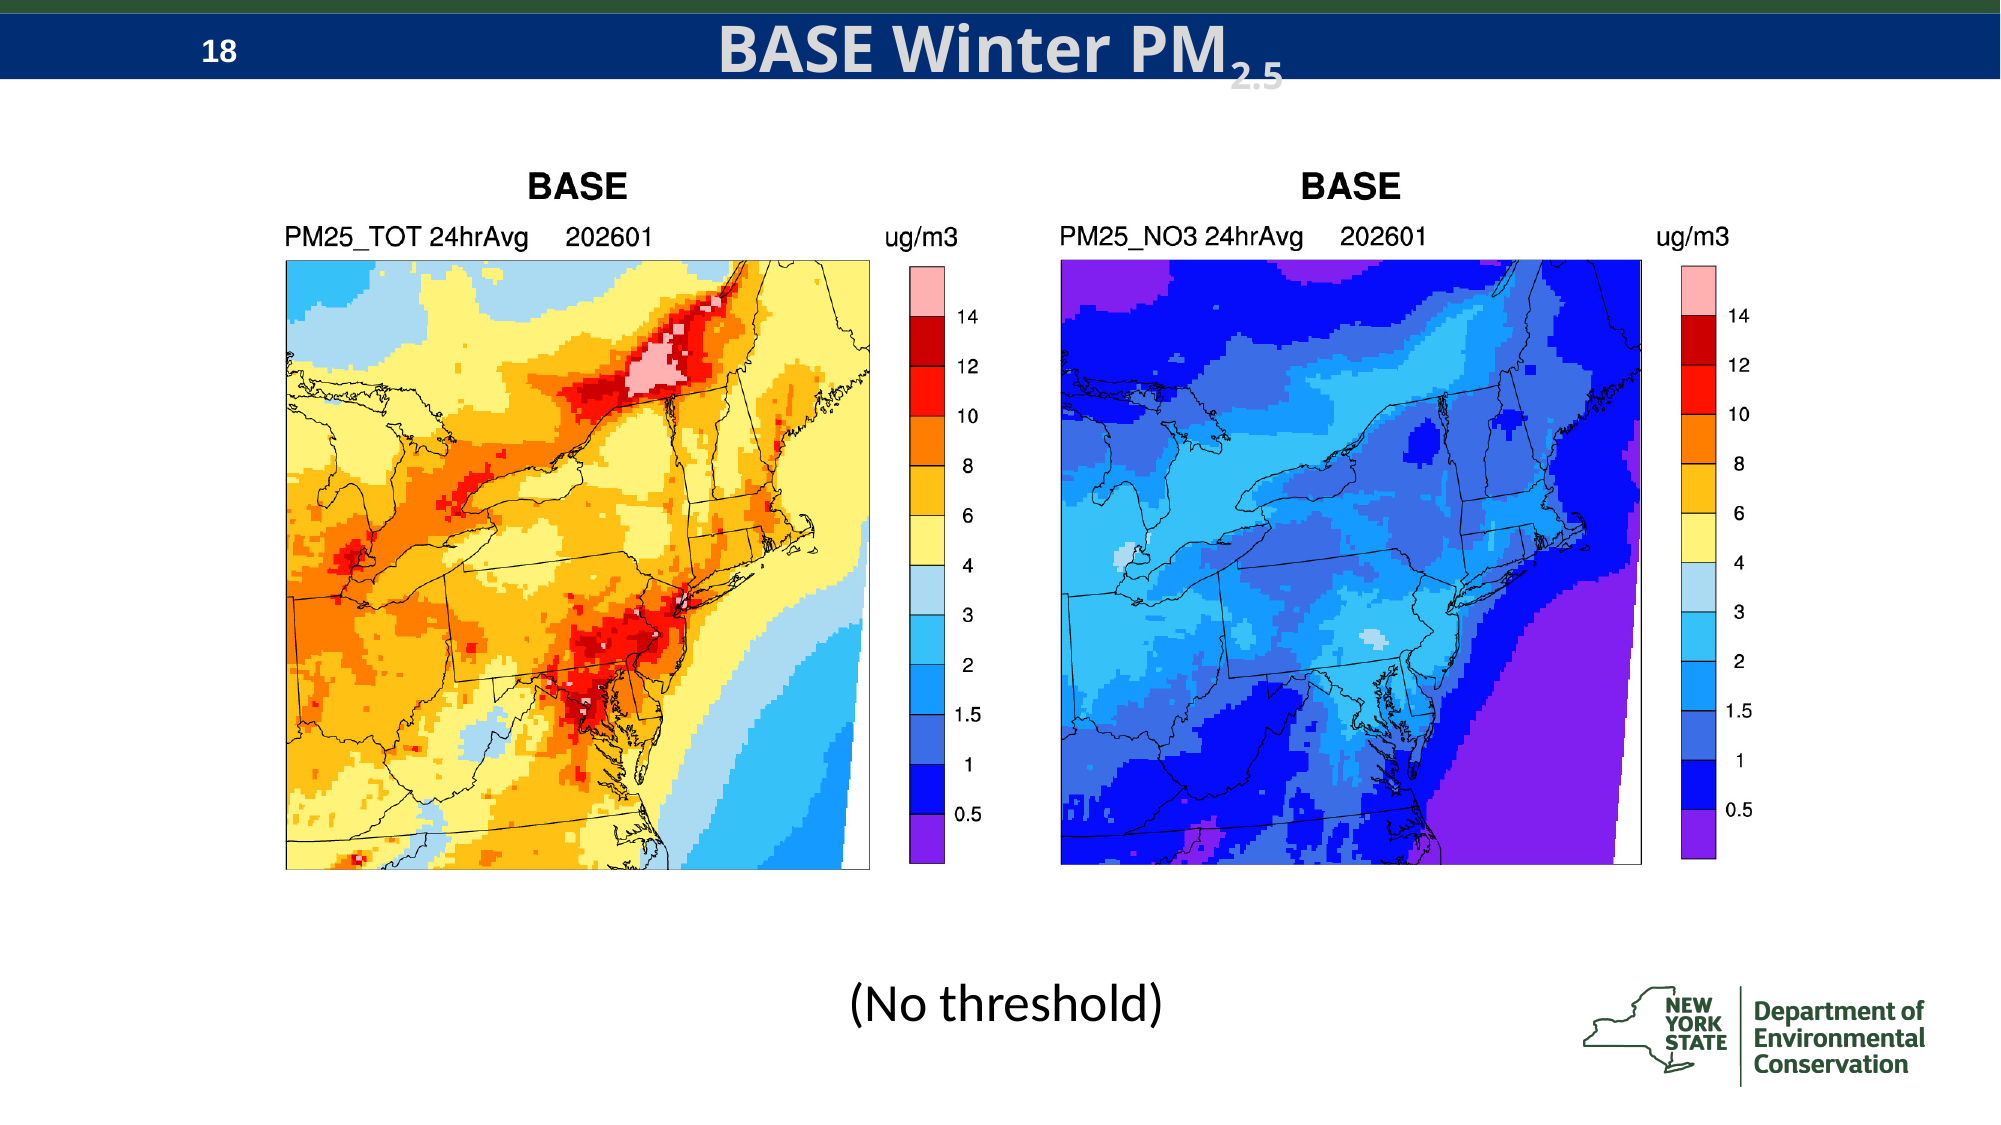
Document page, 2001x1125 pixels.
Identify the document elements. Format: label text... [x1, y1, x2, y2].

picture [1060, 171, 1752, 866]
picture [1583, 986, 1925, 1087]
picture [285, 171, 981, 870]
text_box BASE Winter PM2.5 [668, 0, 1331, 117]
text_box (No threshold) [836, 953, 1285, 1055]
